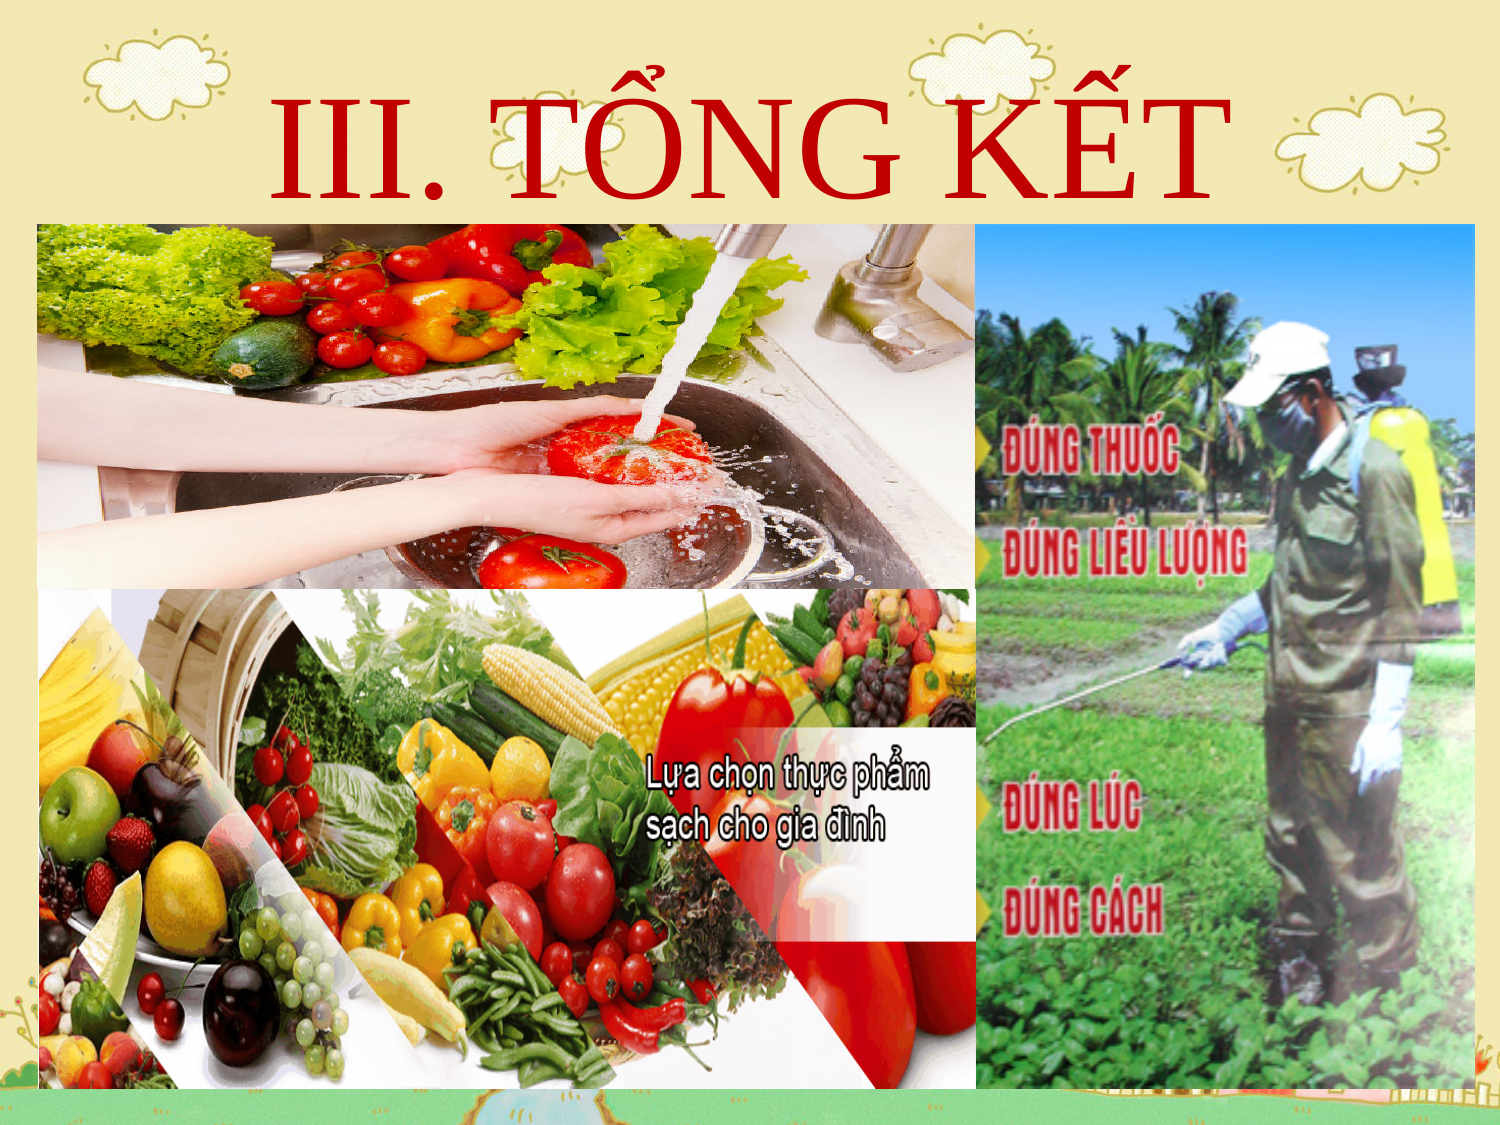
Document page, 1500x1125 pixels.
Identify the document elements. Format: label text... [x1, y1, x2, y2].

picture [0, 0, 1500, 1125]
title III. TỔNG KẾT [75, 45, 1425, 223]
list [976, 224, 1476, 1089]
